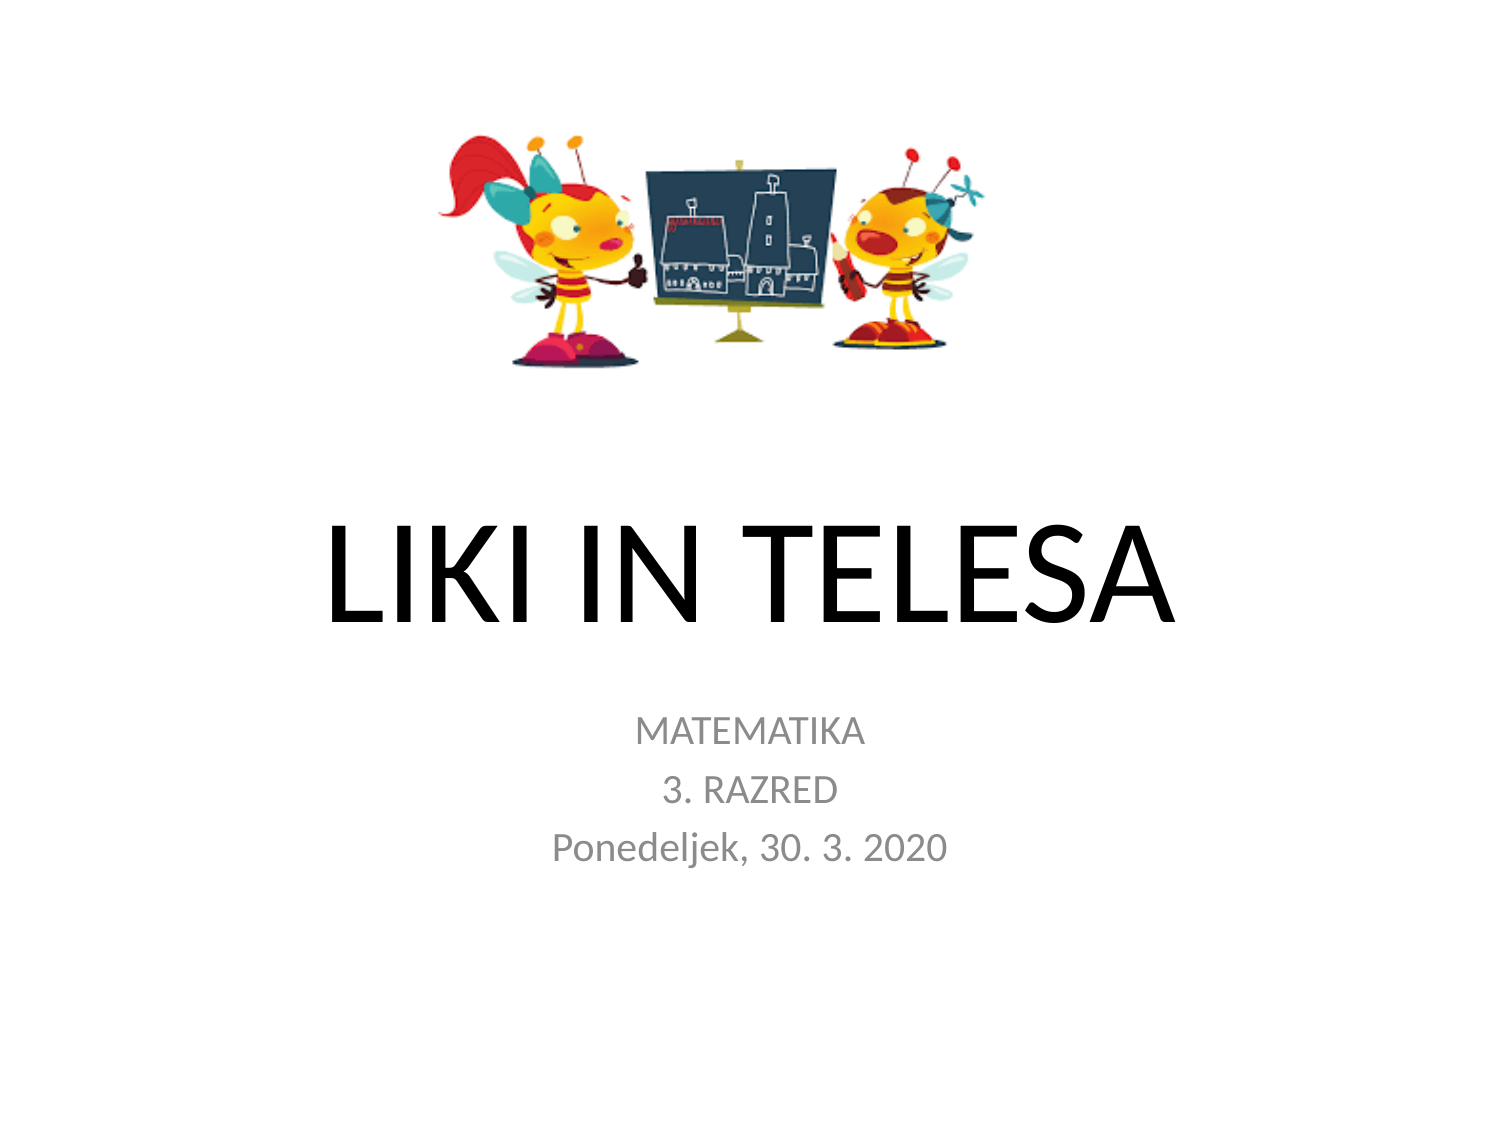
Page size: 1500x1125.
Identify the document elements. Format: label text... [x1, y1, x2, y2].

picture [433, 105, 1016, 411]
subtitle MATEMATIKA 3. RAZRED Ponedeljek, 30. 3. 2020 [225, 637, 1275, 925]
title LIKI IN TELESA [112, 445, 1388, 680]
